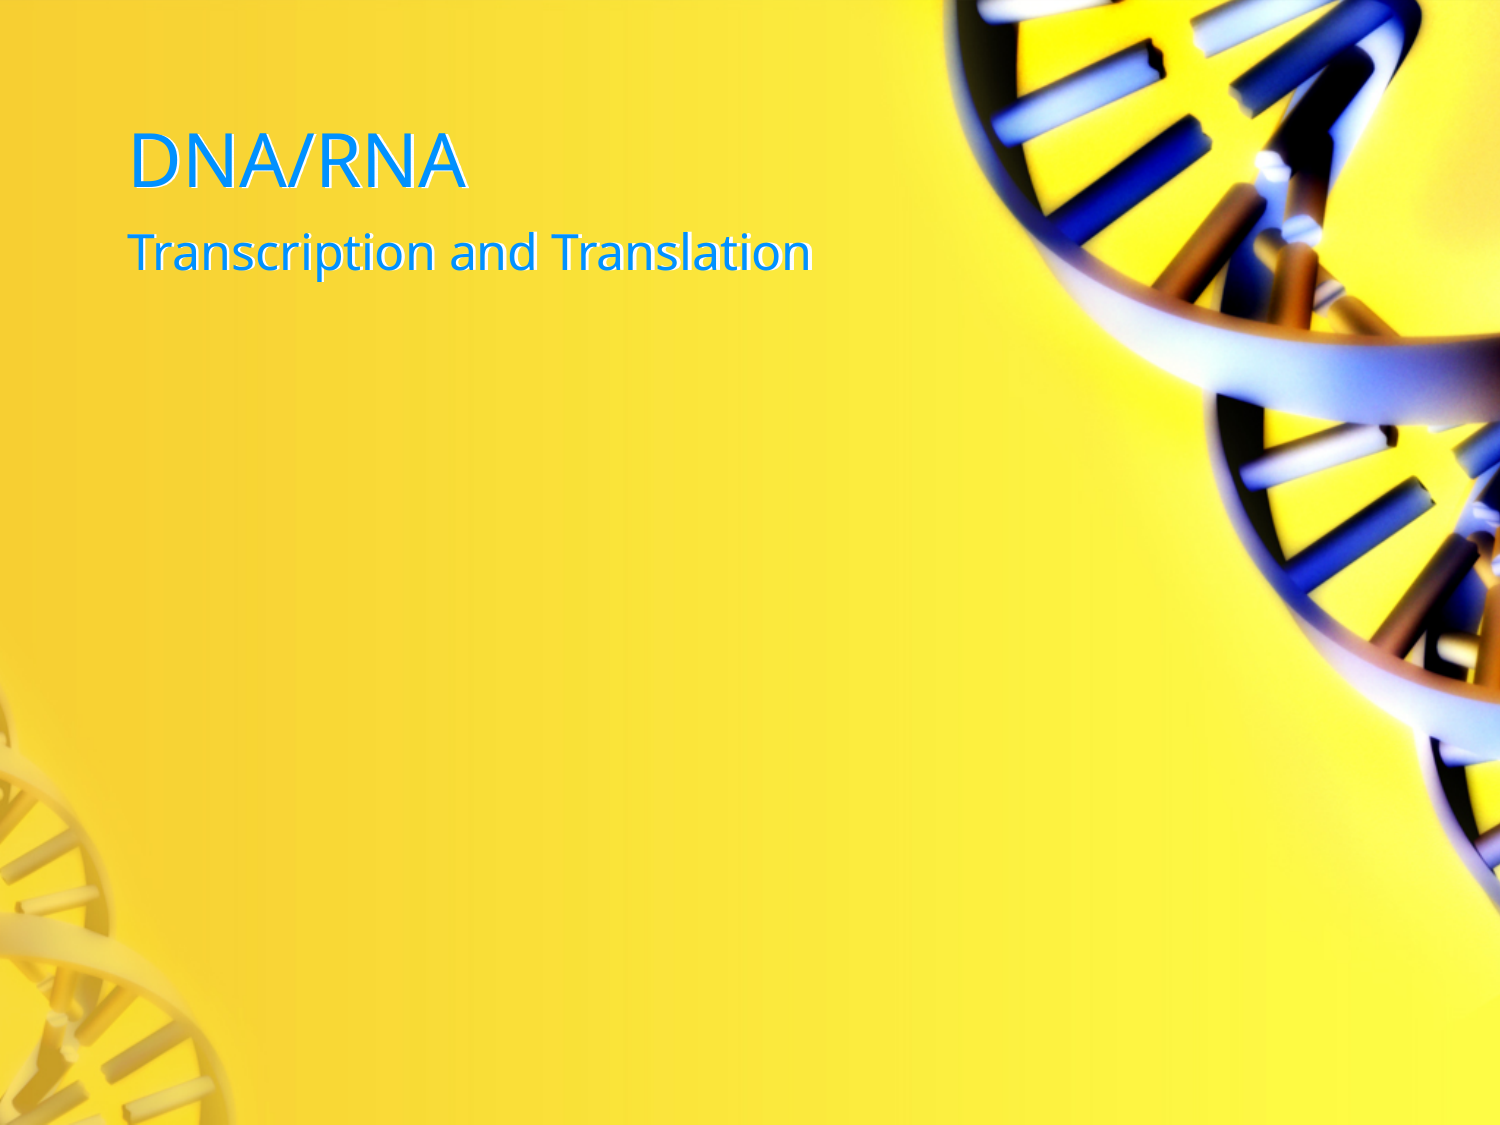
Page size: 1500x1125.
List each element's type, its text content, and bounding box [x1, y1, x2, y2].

picture [0, 0, 1500, 1125]
subtitle Transcription and Translation [112, 212, 876, 326]
title DNA/RNA [112, 99, 876, 212]
